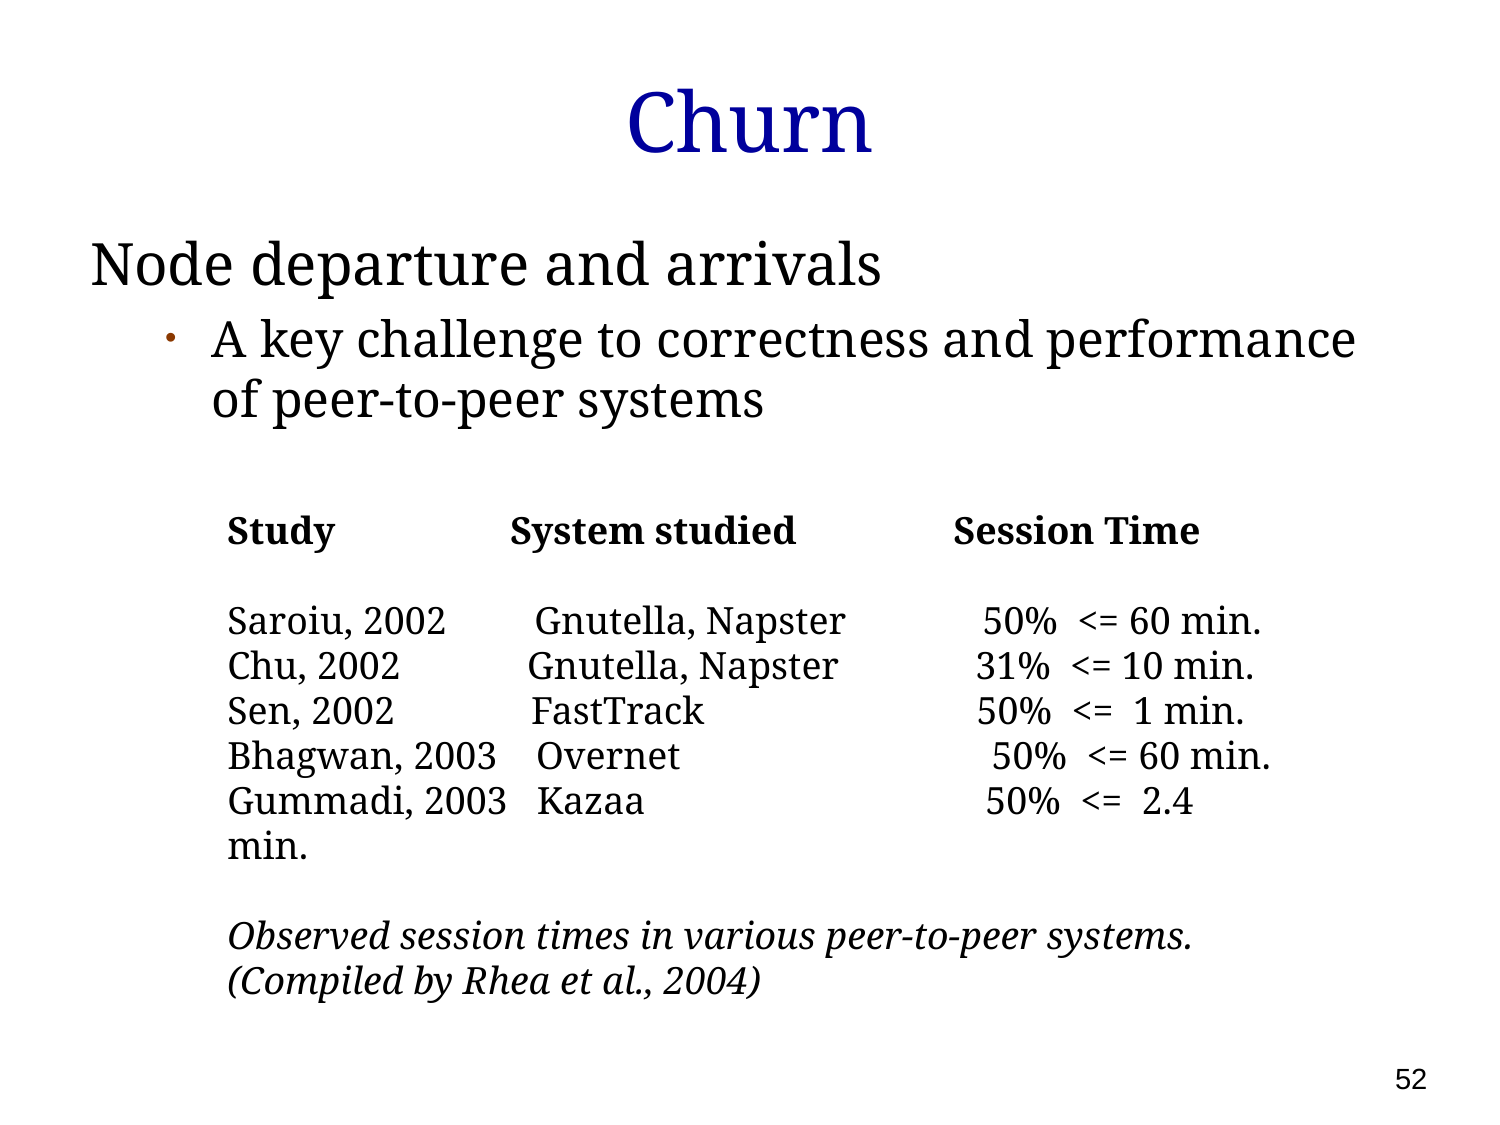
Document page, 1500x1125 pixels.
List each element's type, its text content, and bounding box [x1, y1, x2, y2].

text_box Study System studied Session Time Saroiu, 2002 Gnutella, Napster 50% <= 60 min. Chu, 2002 Gnutella, Napster 31% <= 10 min. Sen, 2002 FastTrack 50% <= 1 min. Bhagwan, 2003 Overnet 50% <= 60 min. Gummadi, 2003 Kazaa 50% <= 2.4 min. Observed session times in various peer-to-peer systems. (Compiled by Rhea et al., 2004) [212, 499, 1300, 1010]
title Churn [74, 47, 1426, 191]
list Node departure and arrivals A key challenge to correctness and performance of peer-to-peer systems [74, 219, 1426, 963]
slide_number 52 [1092, 1024, 1443, 1103]
